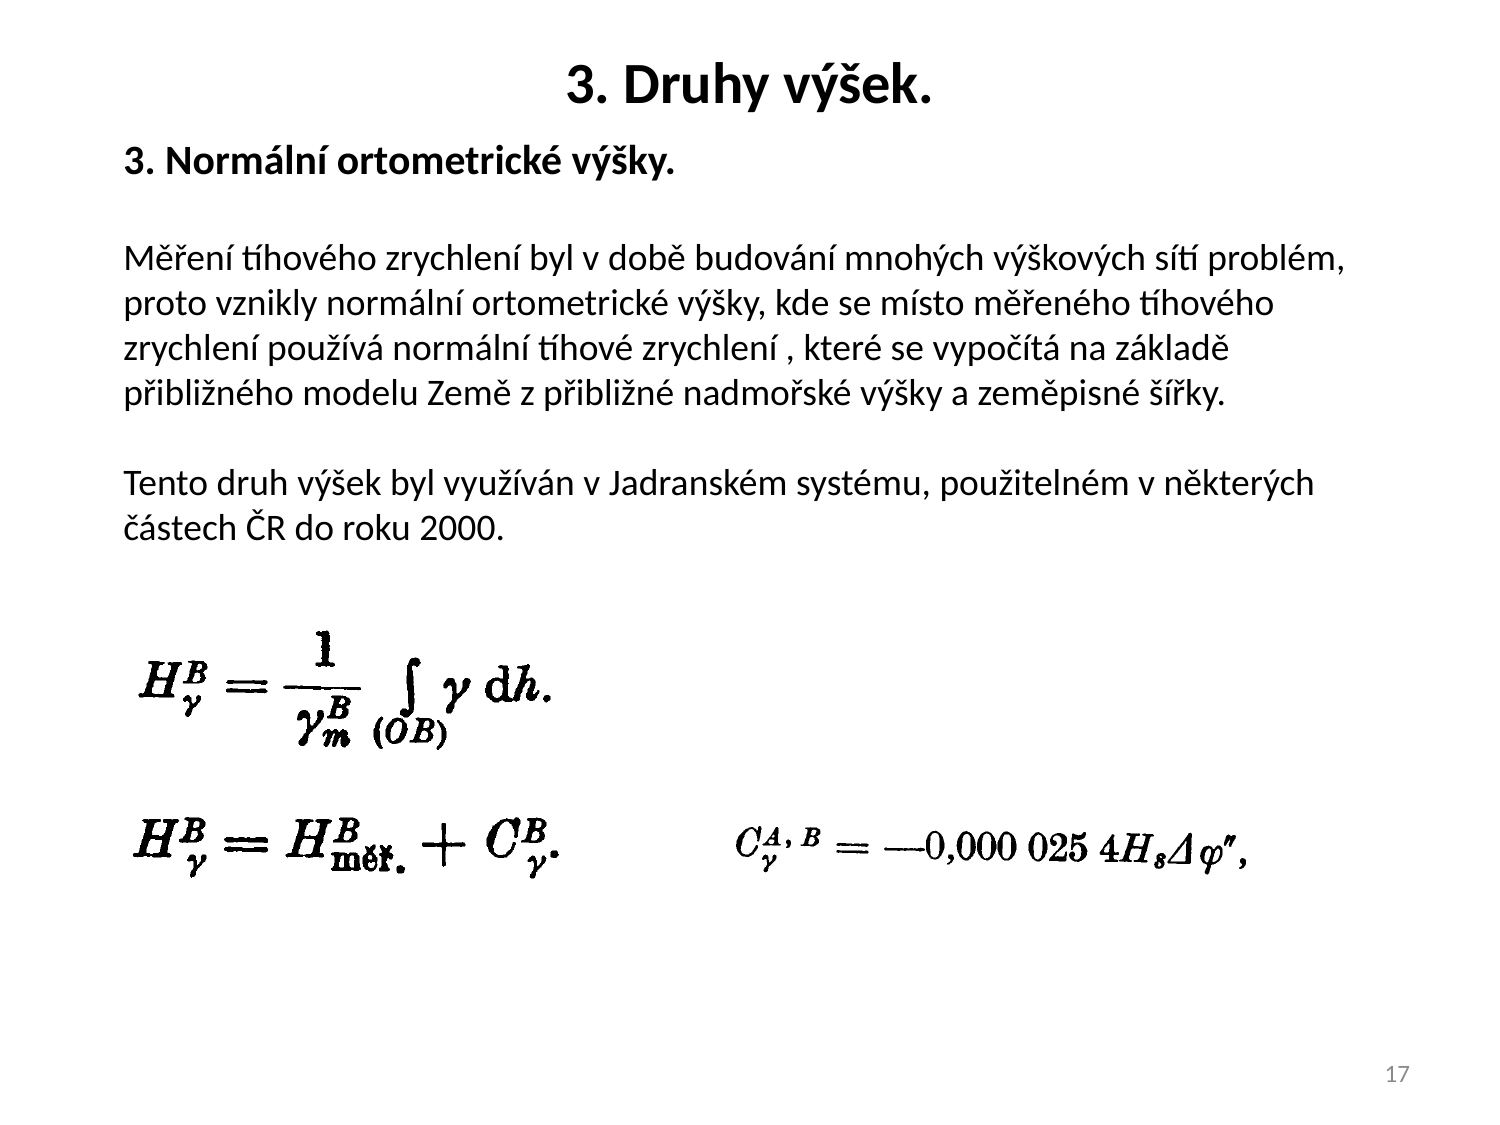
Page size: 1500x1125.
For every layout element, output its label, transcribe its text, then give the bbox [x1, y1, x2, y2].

slide_number 17 [1074, 1042, 1425, 1103]
text_box 3. Druhy výšek. [112, 37, 1388, 123]
picture [110, 603, 559, 768]
picture [712, 801, 1258, 888]
picture [115, 792, 588, 896]
